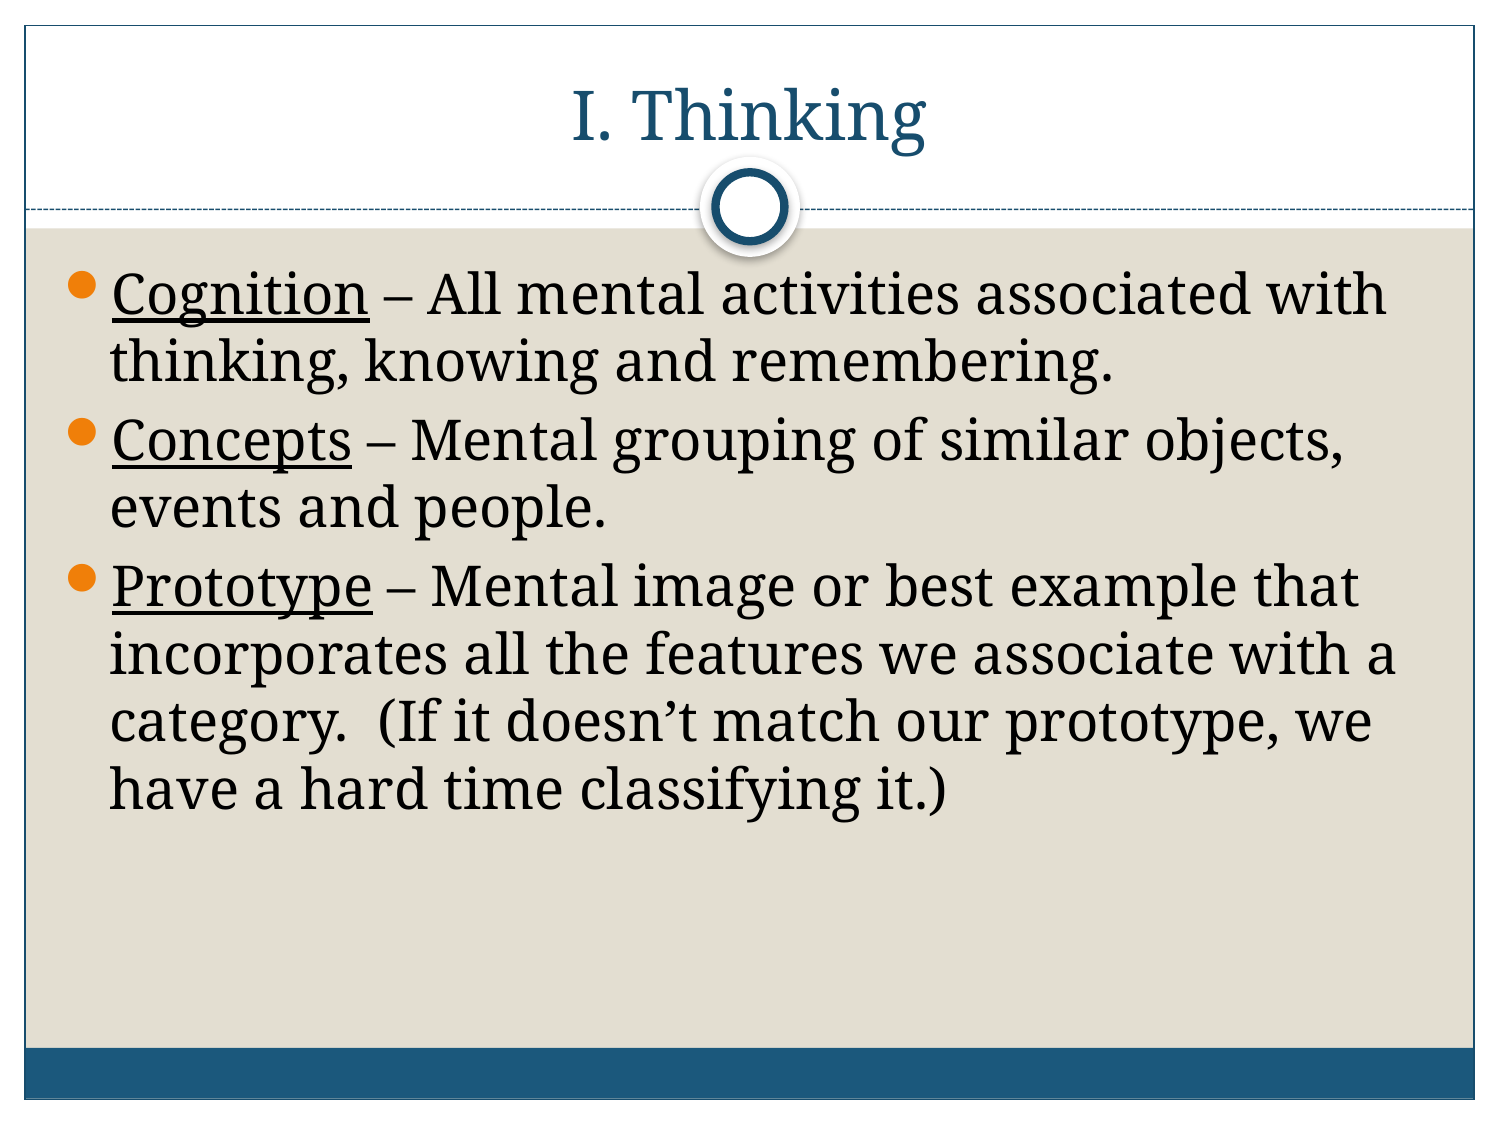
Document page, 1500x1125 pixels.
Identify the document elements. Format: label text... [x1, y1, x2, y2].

list Cognition – All mental activities associated with thinking, knowing and remembering. Concepts – Mental grouping of similar objects, events and people. Prototype – Mental image or best example that incorporates all the features we associate with a category. (If it doesn’t match our prototype, we have a hard time classifying it.) [49, 250, 1445, 1001]
title I. Thinking [49, 37, 1450, 162]
